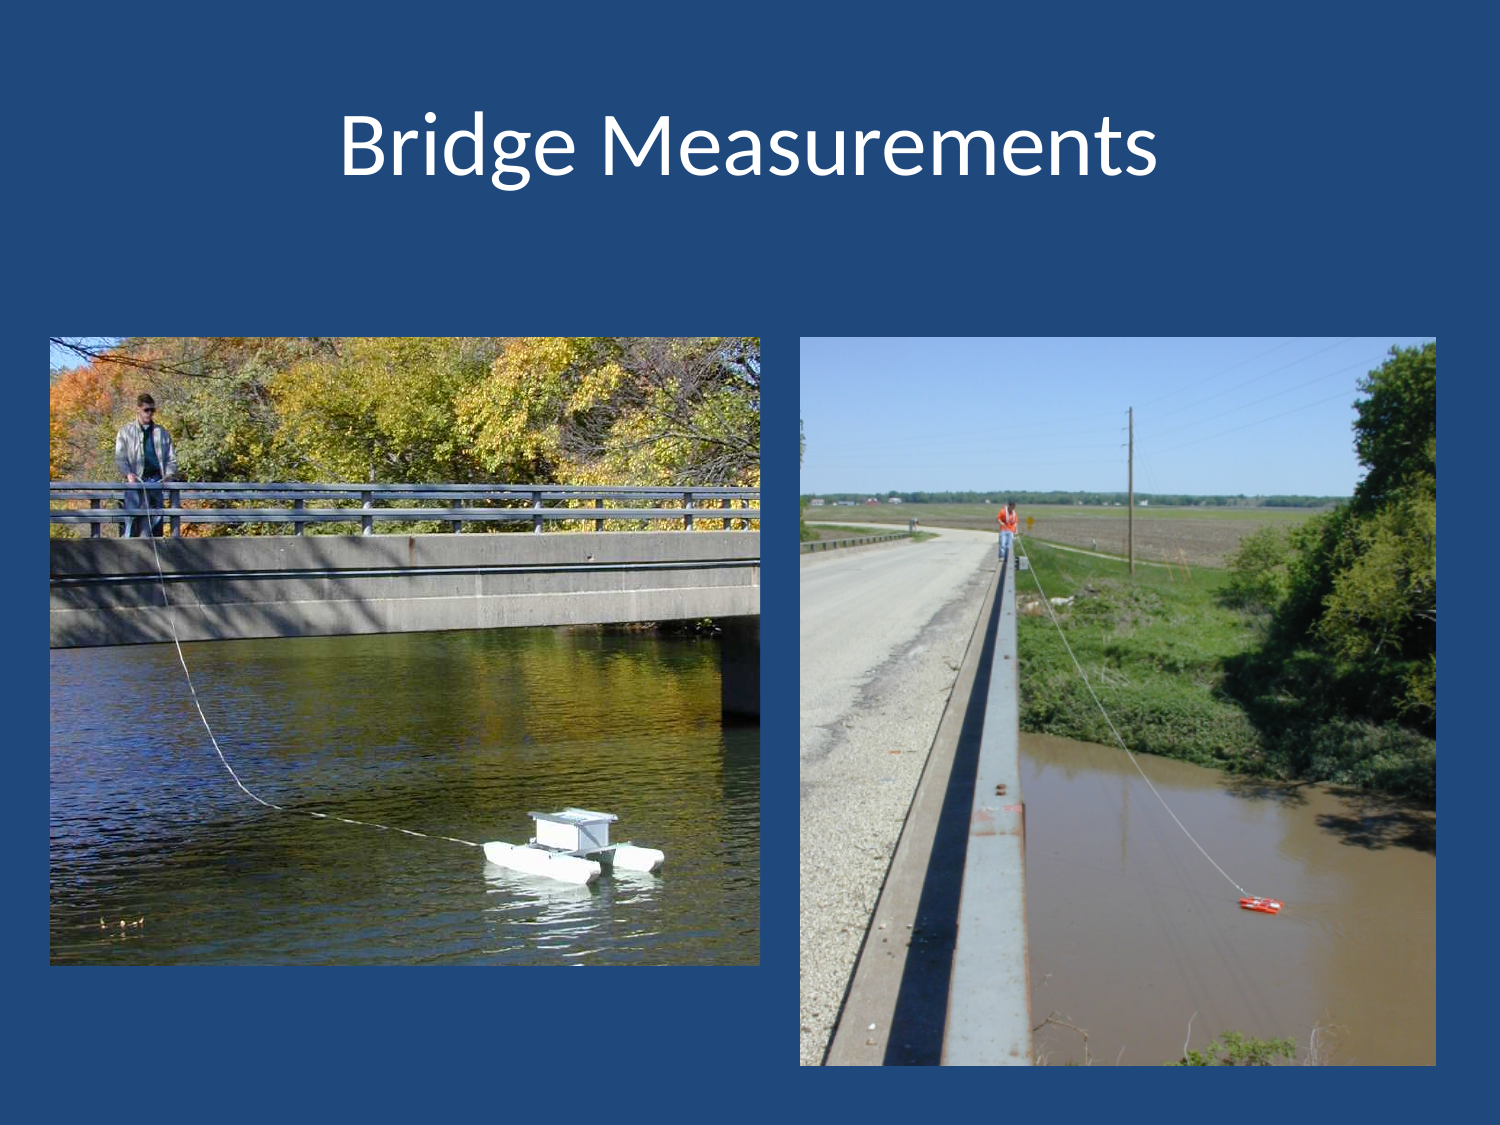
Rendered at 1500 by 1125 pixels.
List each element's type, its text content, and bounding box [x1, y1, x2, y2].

title Bridge Measurements [75, 45, 1425, 233]
picture [799, 337, 1436, 1067]
picture [49, 337, 761, 967]
